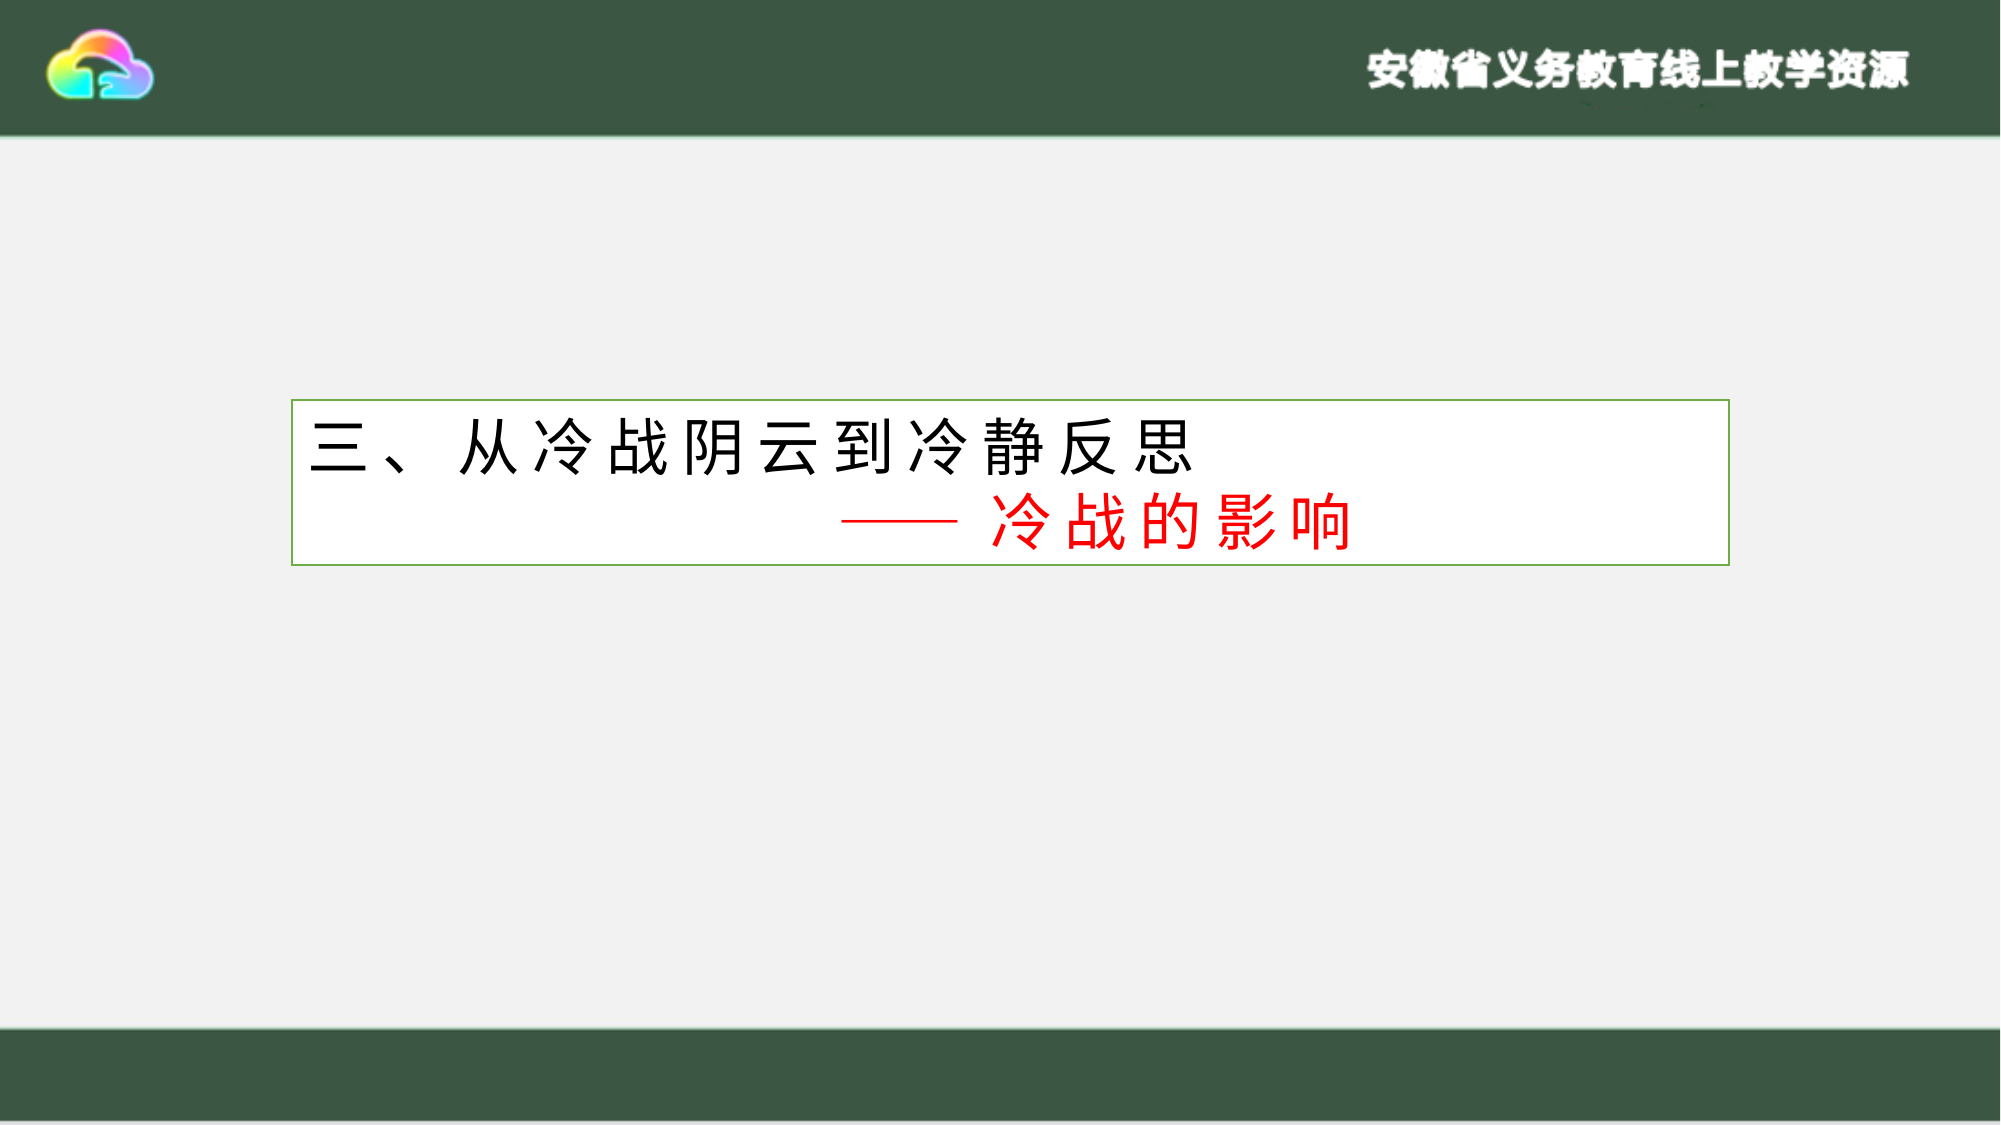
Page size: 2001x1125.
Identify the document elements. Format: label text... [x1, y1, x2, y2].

picture [0, 0, 2001, 1125]
text_box 三、从冷战阴云到冷静反思 ——冷战的影响 [291, 399, 1730, 566]
